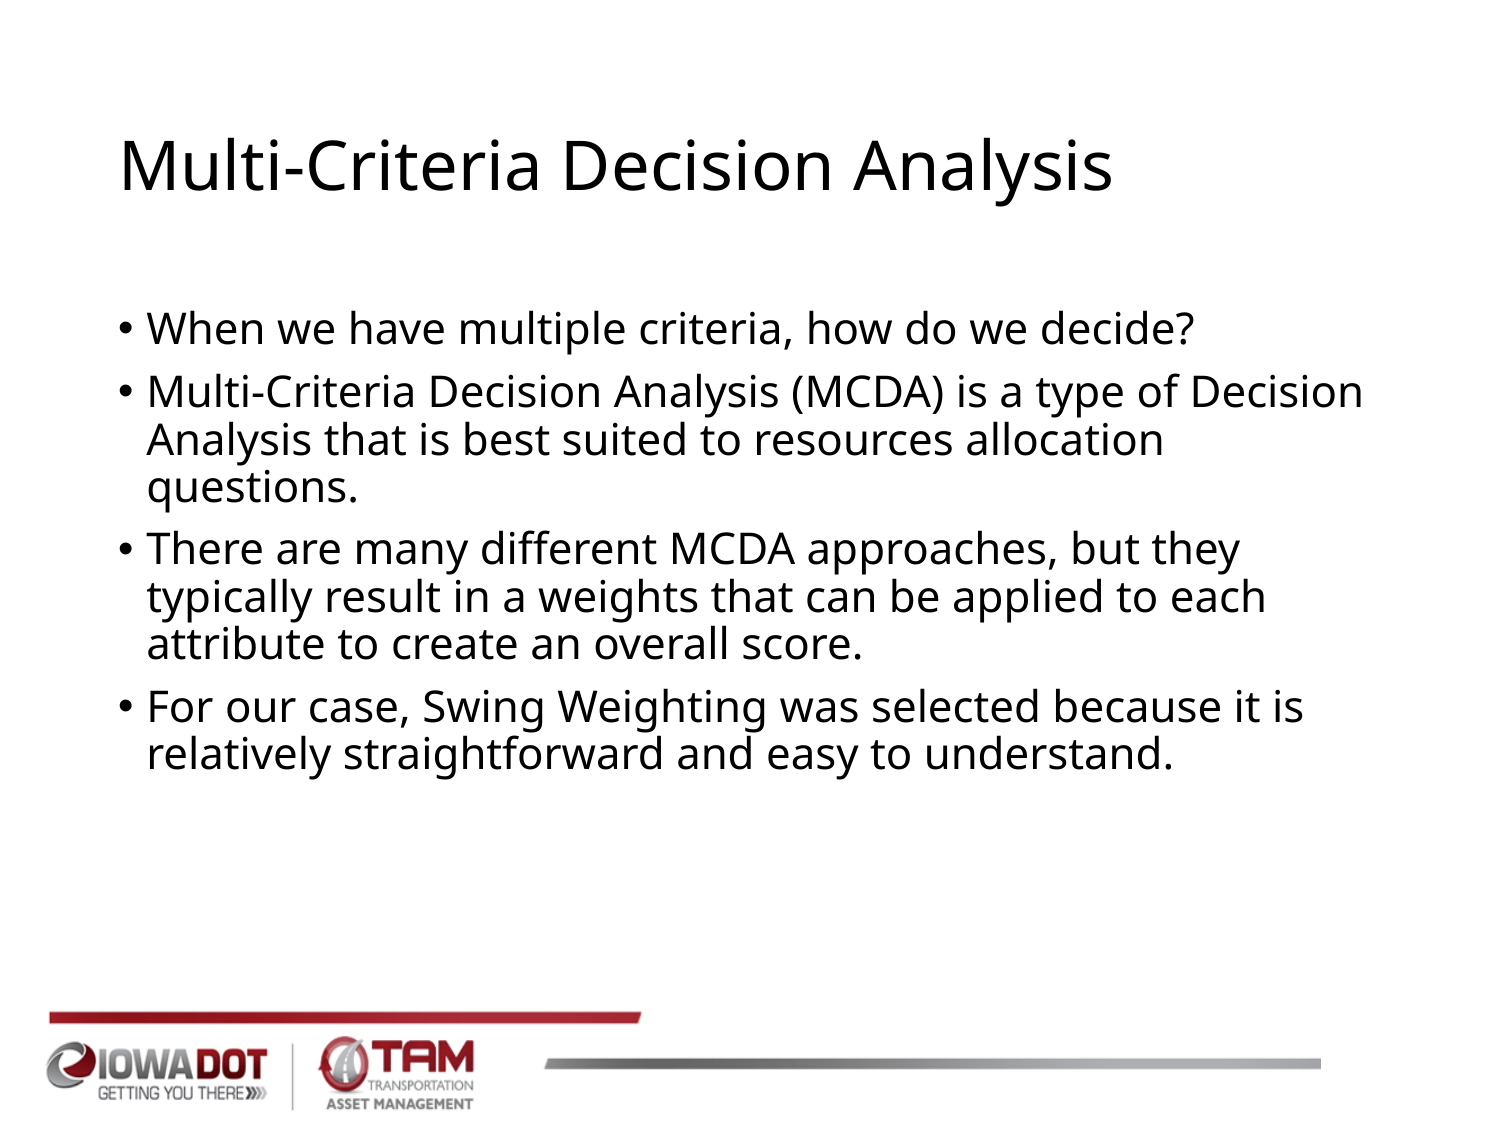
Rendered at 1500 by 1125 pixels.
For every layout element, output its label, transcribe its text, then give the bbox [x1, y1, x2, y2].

title Multi-Criteria Decision Analysis [103, 59, 1397, 278]
picture [41, 994, 1321, 1125]
list When we have multiple criteria, how do we decide? Multi-Criteria Decision Analysis (MCDA) is a type of Decision Analysis that is best suited to resources allocation questions. There are many different MCDA approaches, but they typically result in a weights that can be applied to each attribute to create an overall score. For our case, Swing Weighting was selected because it is relatively straightforward and easy to understand. [103, 299, 1397, 1014]
